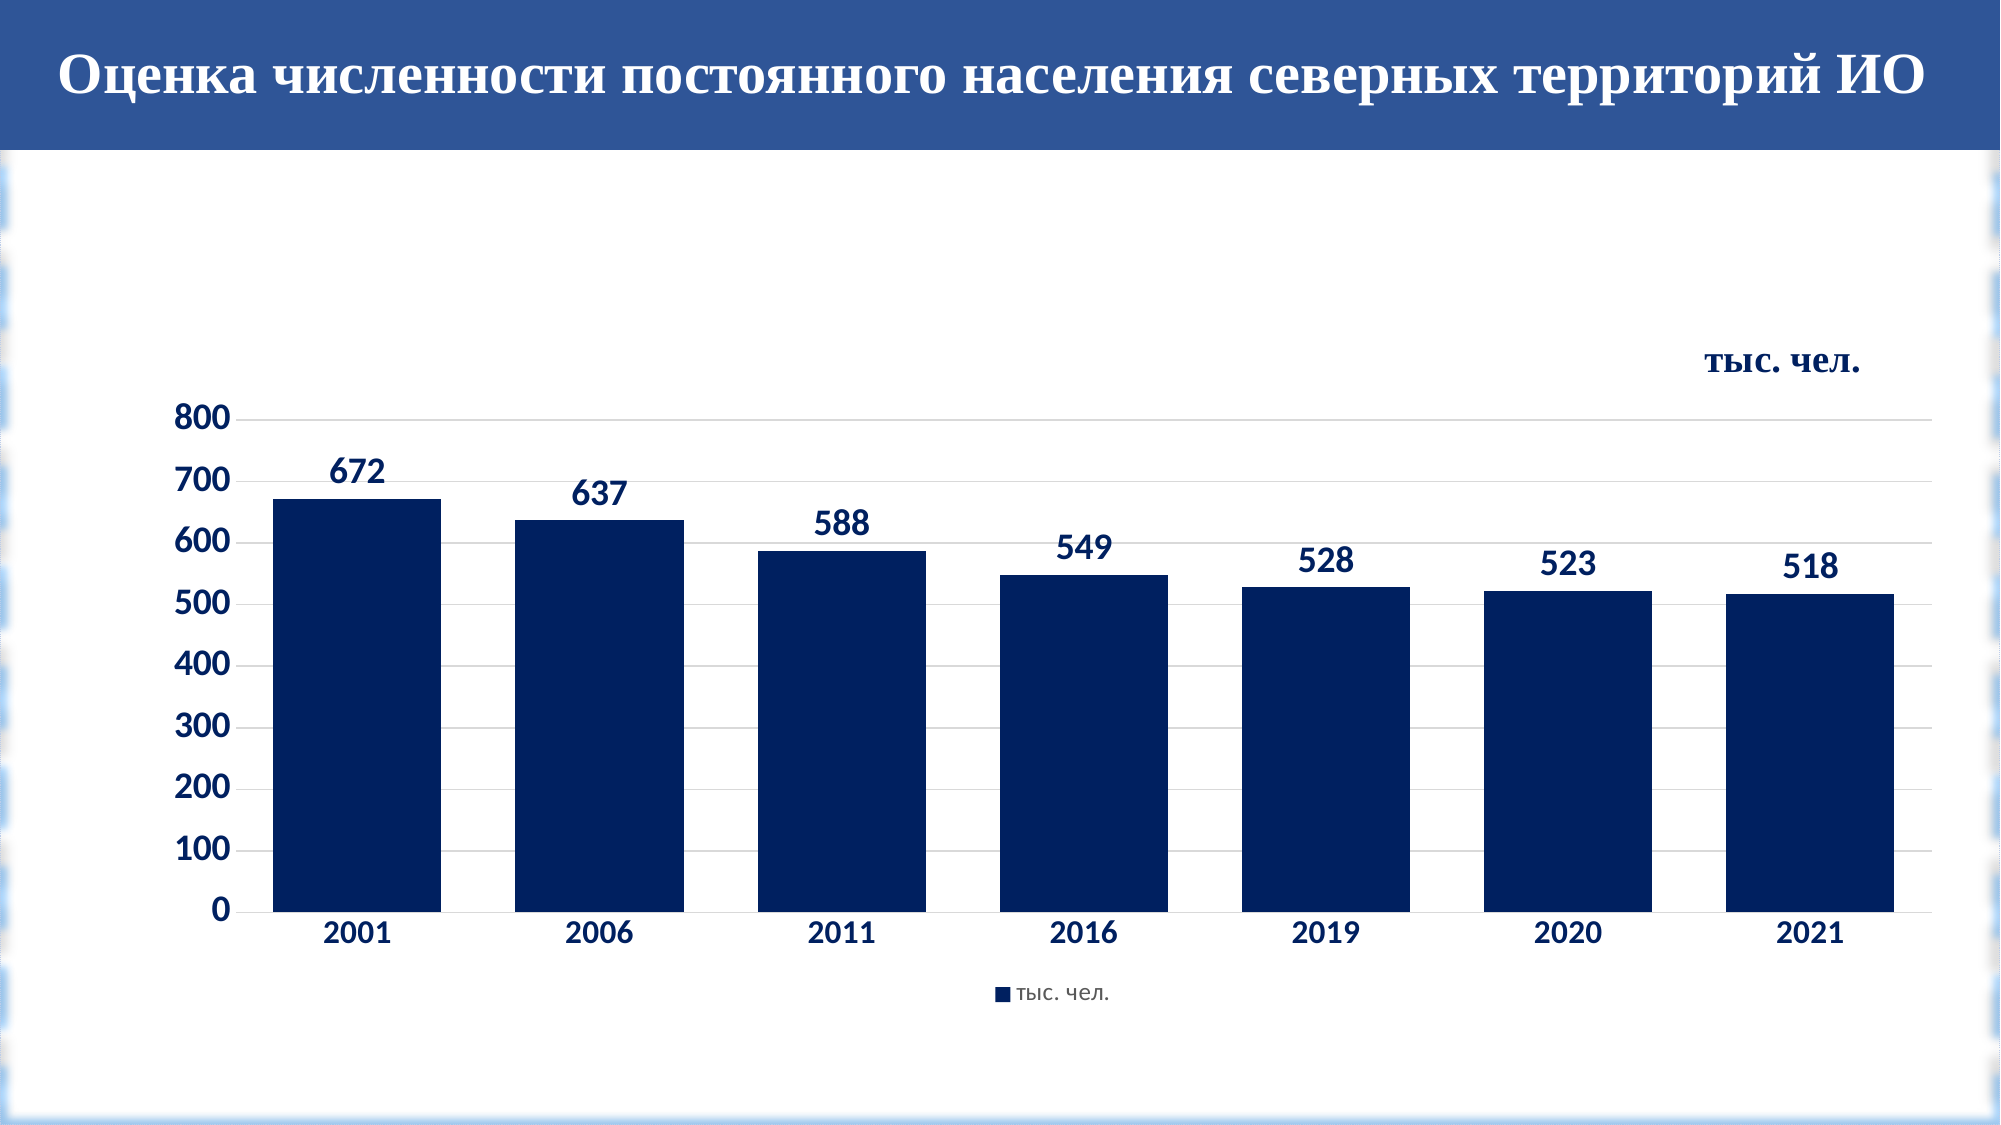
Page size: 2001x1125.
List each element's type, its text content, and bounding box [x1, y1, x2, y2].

title Оценка численности постоянного населения северных территорий ИО [0, 0, 2000, 150]
chart [137, 299, 1969, 1014]
text_box [0, 150, 2000, 1125]
